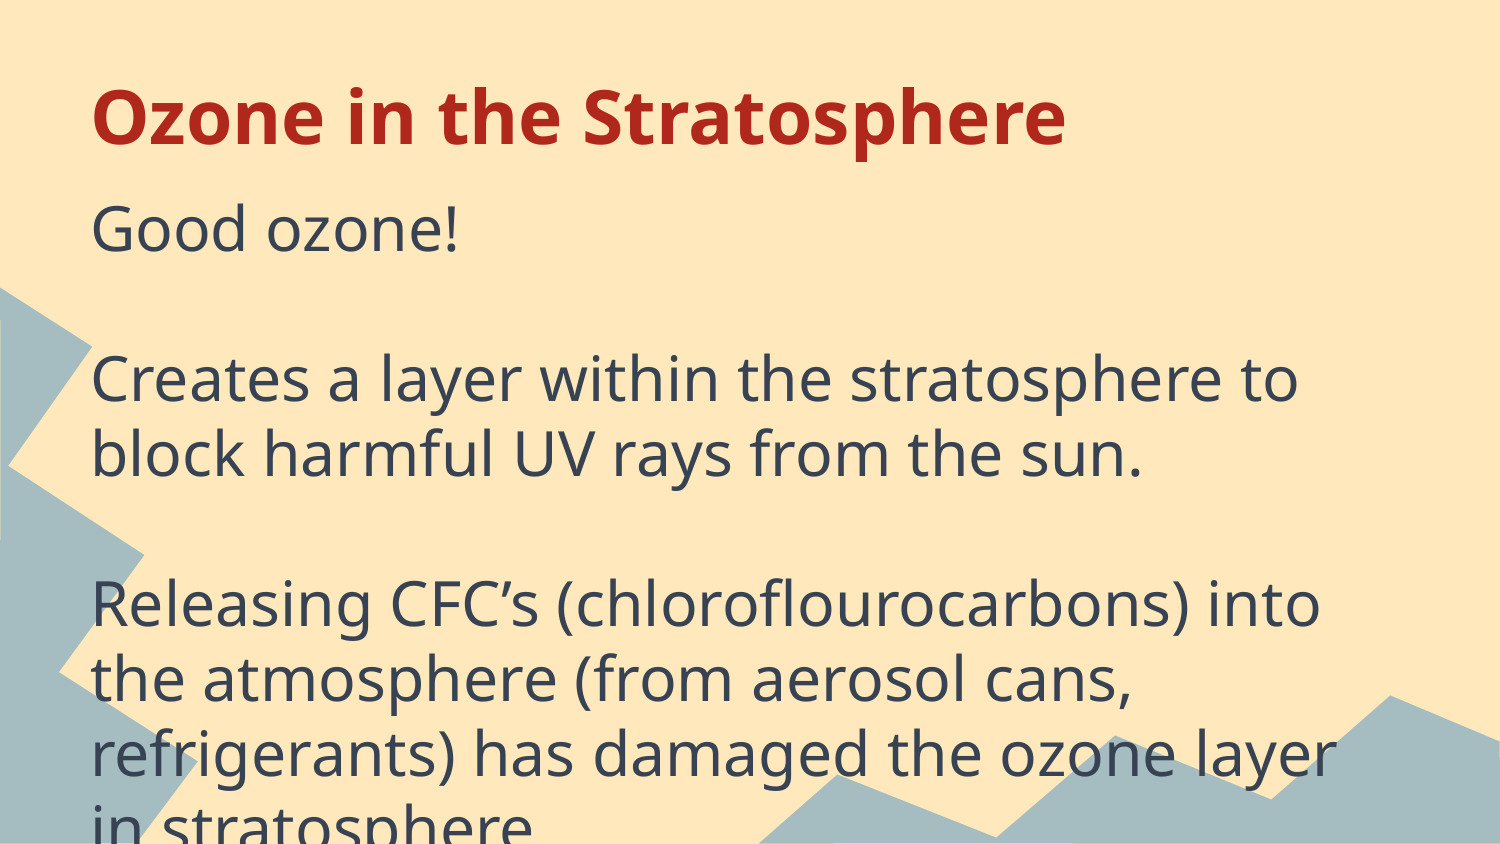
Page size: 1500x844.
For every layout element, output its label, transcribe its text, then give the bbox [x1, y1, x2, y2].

list Good ozone! Creates a layer within the stratosphere to block harmful UV rays from the sun. Releasing CFC’s (chloroflourocarbons) into the atmosphere (from aerosol cans, refrigerants) has damaged the ozone layer in stratosphere [75, 174, 1425, 808]
title Ozone in the Stratosphere [75, 33, 1425, 174]
